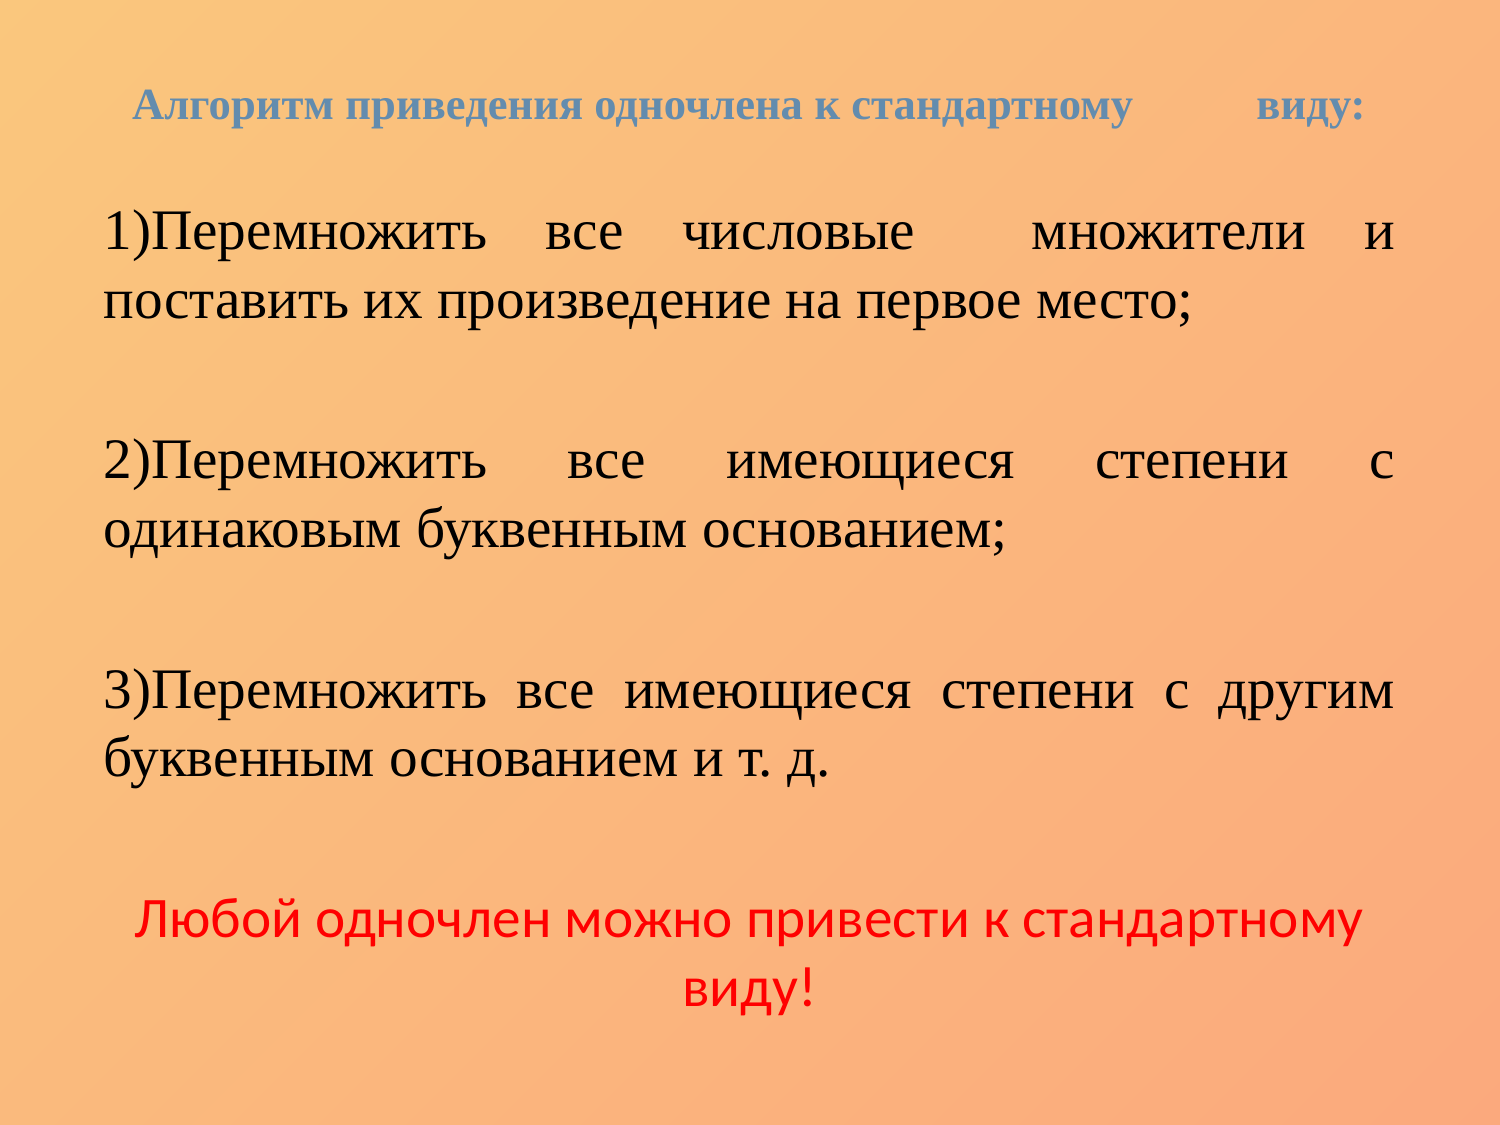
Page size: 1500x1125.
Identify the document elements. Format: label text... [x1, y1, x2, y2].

subtitle 1)Перемножить все числовые множители и поставить их произведение на первое место; 2)Перемножить все имеющиеся степени с одинаковым буквенным основанием; 3)Перемножить все имеющиеся степени с другим буквенным основанием и т. д. Любой одночлен можно привести к стандартному виду! [88, 184, 1412, 1036]
title Алгоритм приведения одночлена к стандартному виду: [112, 42, 1388, 162]
